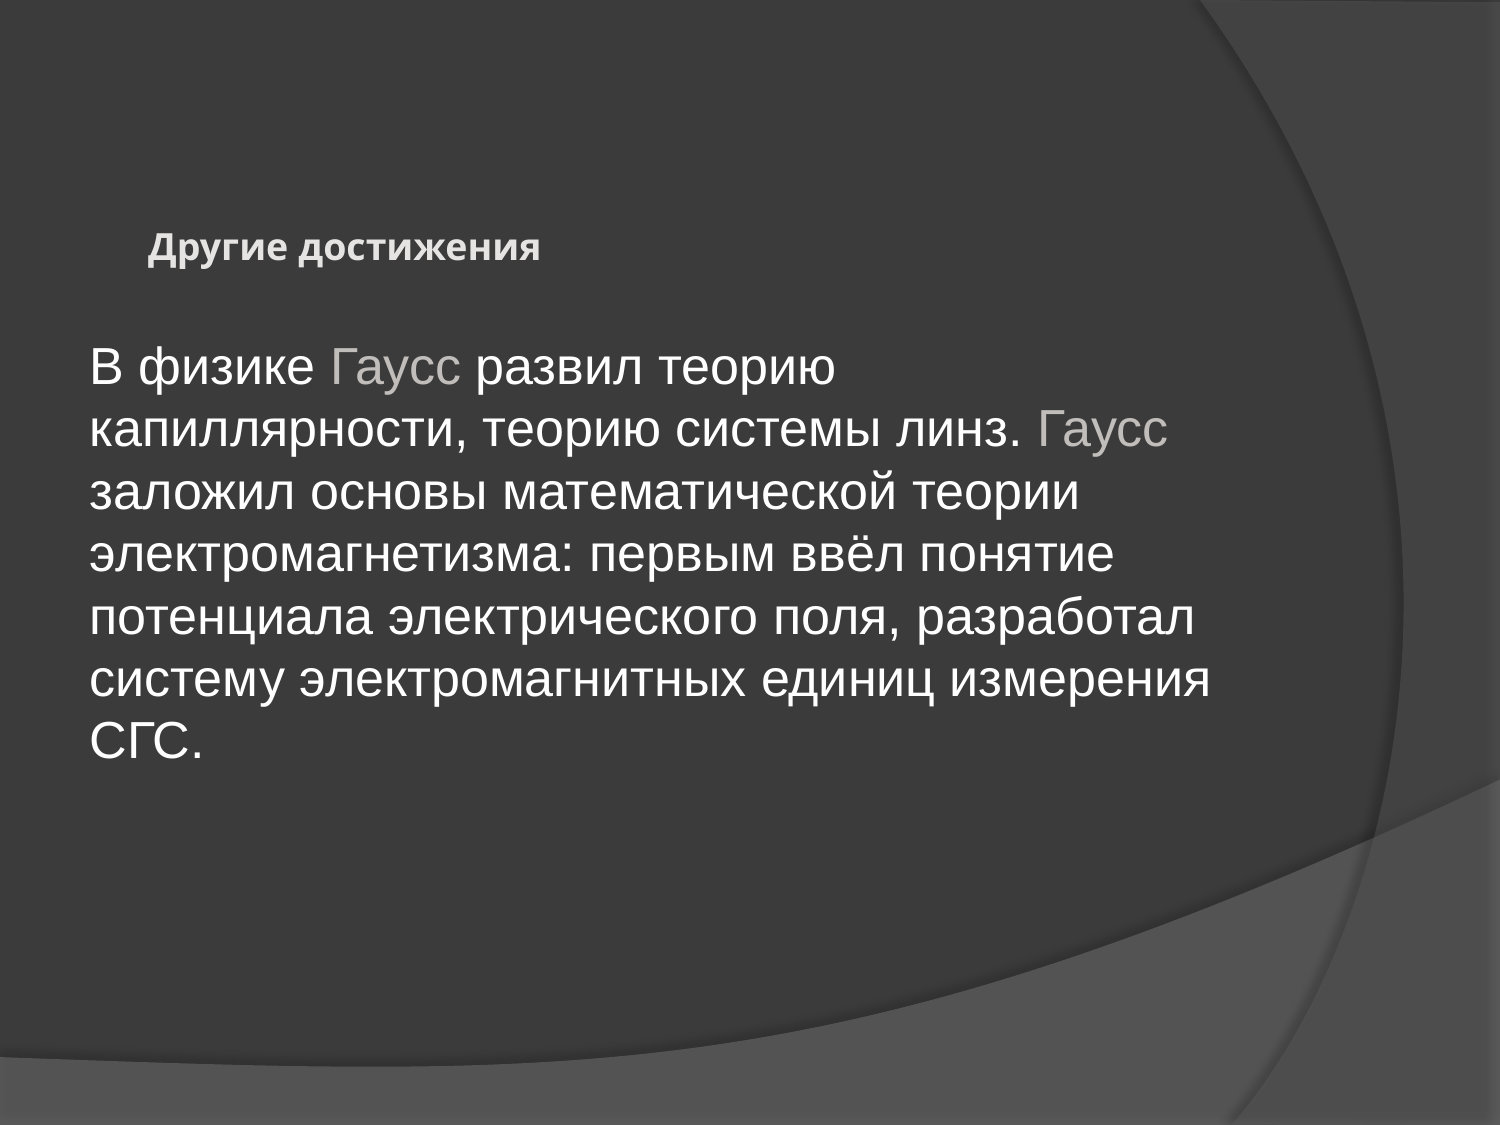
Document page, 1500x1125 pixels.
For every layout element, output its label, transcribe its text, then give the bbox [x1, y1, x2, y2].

title Другие достижения [140, 222, 1002, 324]
list В физике Гаусс развил теорию капиллярности, теорию системы линз. Гаусс заложил основы математической теории электромагнетизма: первым ввёл понятие потенциала электрического поля, разработал систему электромагнитных единиц измерения СГС. [75, 324, 1238, 950]
